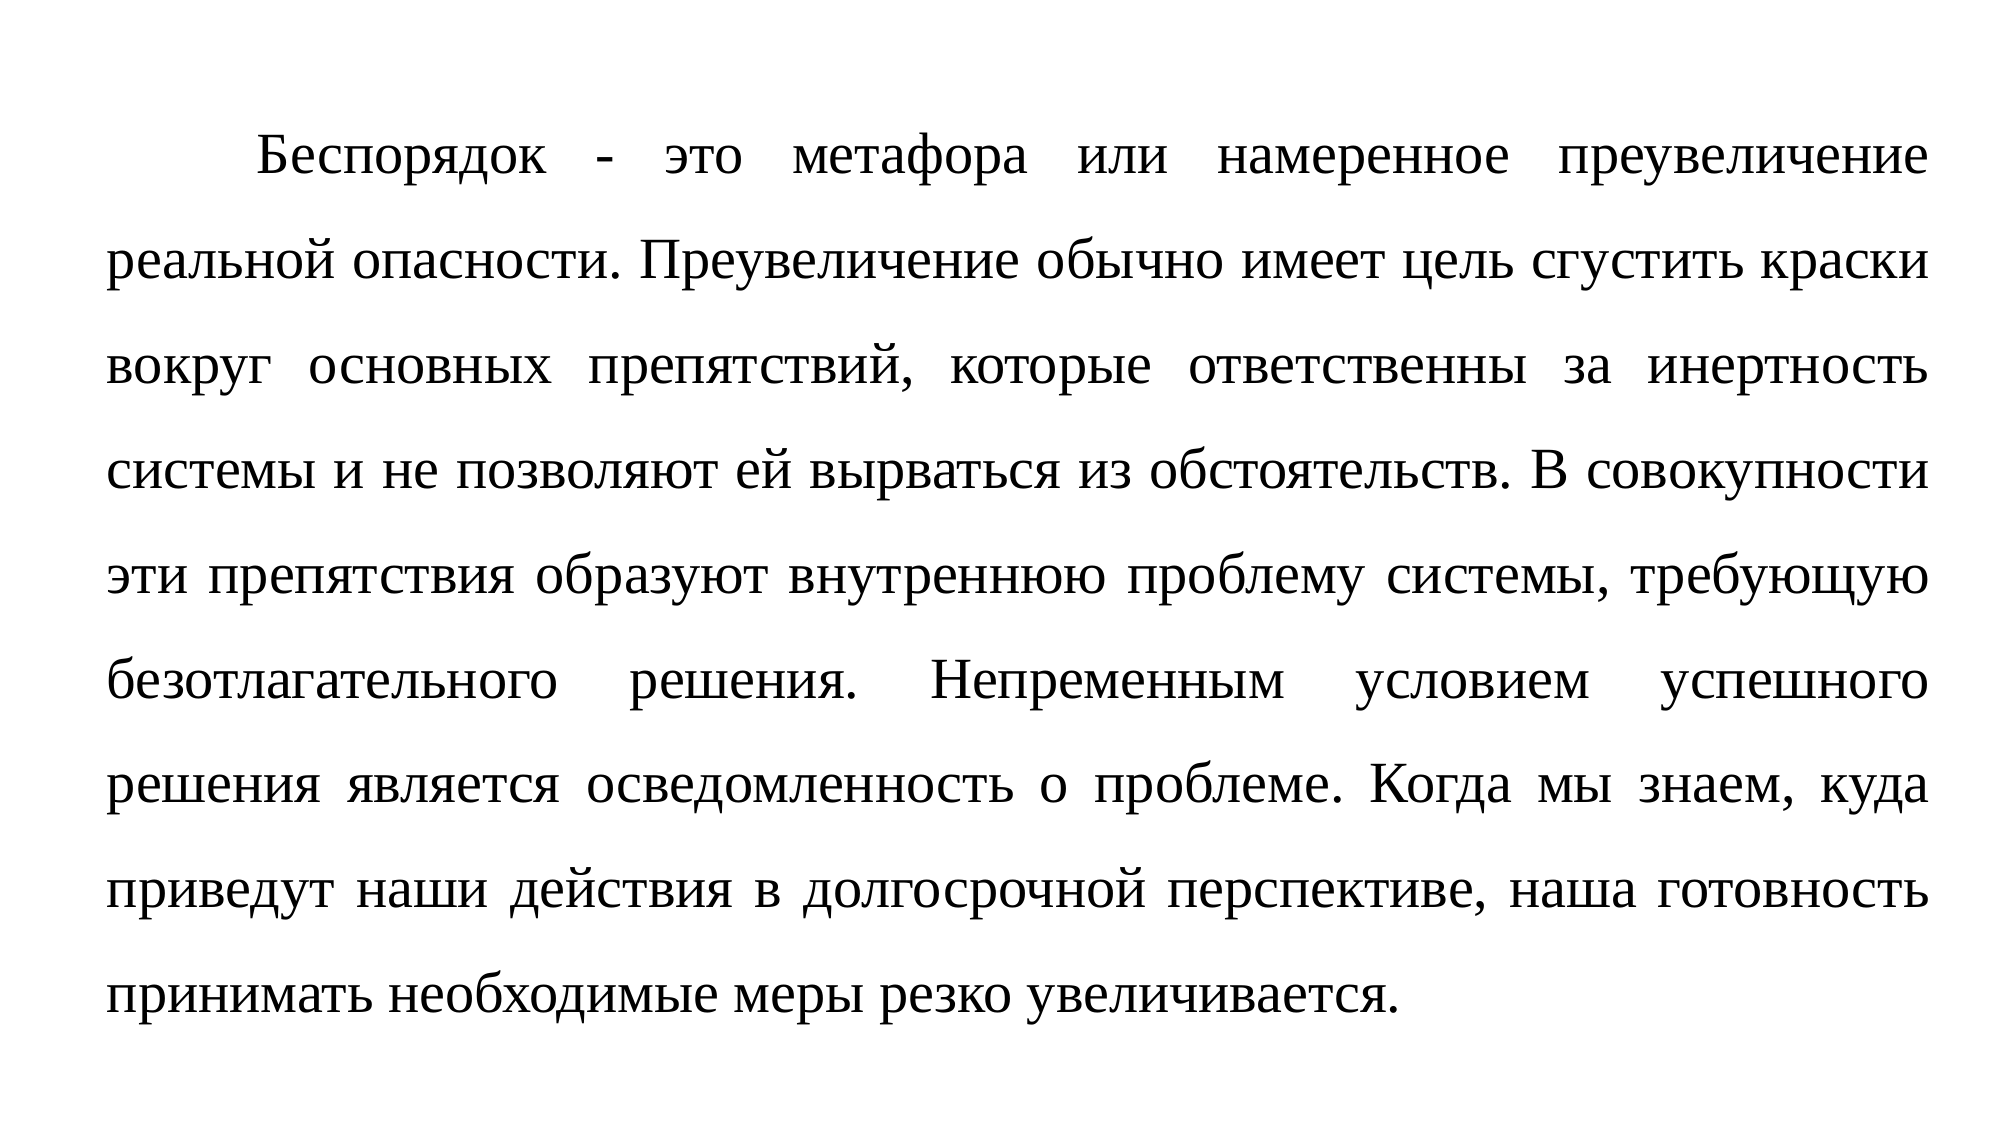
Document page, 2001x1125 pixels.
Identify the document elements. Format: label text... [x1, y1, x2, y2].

text_box Беспорядок - это метафора или намеренное преувеличение реальной опасности. Преувеличение обычно имеет цель сгустить краски вокруг основных препятствий, которые ответственны за инертность системы и не позволяют ей вырваться из обстоятельств. В совокупности эти препятствия образуют внутреннюю проблему системы, требующую безотлагательного решения. Непременным условием успешного решения является осведомленность о проблеме. Когда мы знаем, куда приведут наши действия в долгосрочной перспективе, наша готовность принимать необходимые меры резко увеличивается. [92, 72, 1946, 1032]
